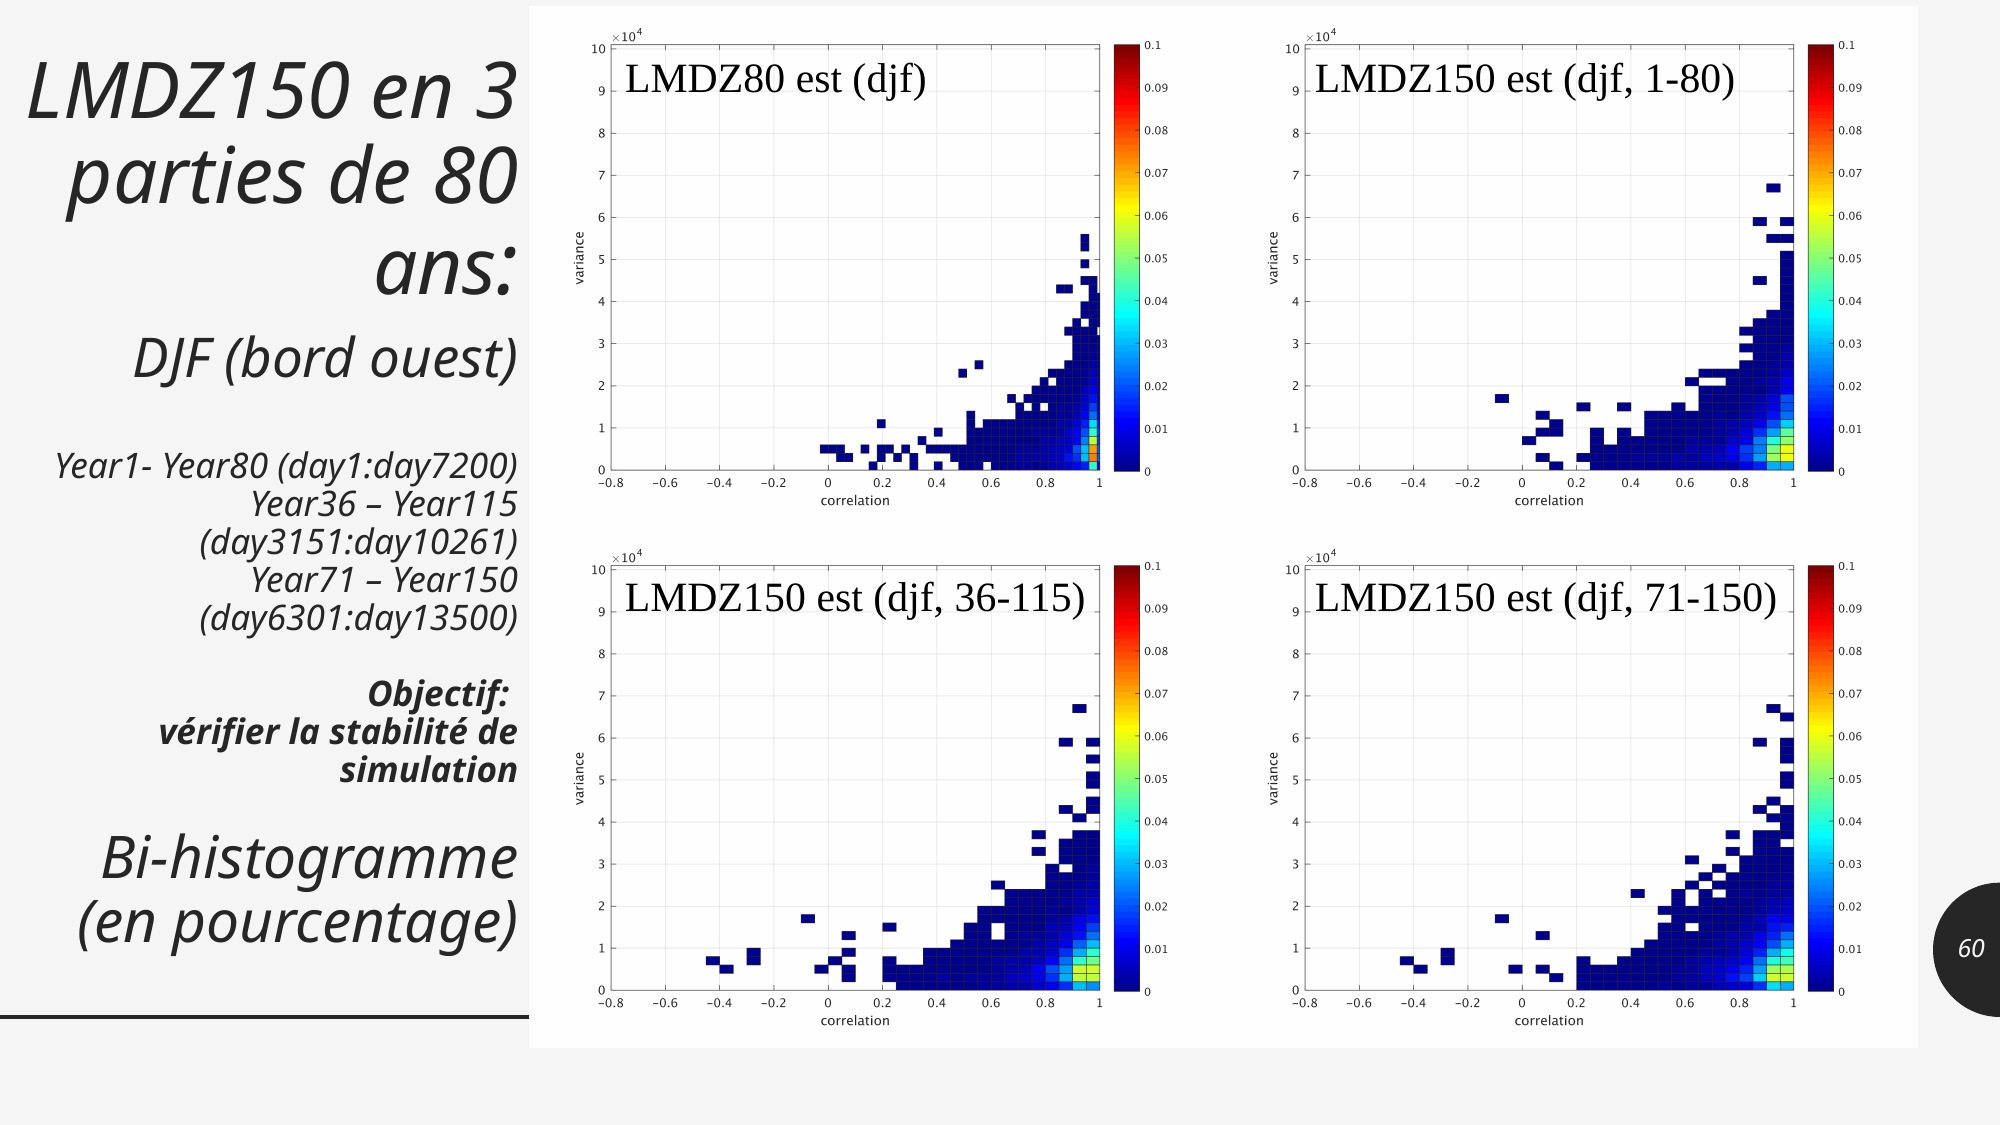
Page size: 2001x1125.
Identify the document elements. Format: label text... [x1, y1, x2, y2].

slide_number 60 [1933, 919, 2000, 980]
picture [529, 6, 1918, 1048]
title LMDZ150 en 3 parties de 80 ans: DJF (bord ouest) Year1- Year80 (day1:day7200) Year36 – Year115 (day3151:day10261) Year71 – Year150 (day6301:day13500) Objectif: vérifier la stabilité de simulation Bi-histogramme (en pourcentage) [0, 43, 529, 1011]
